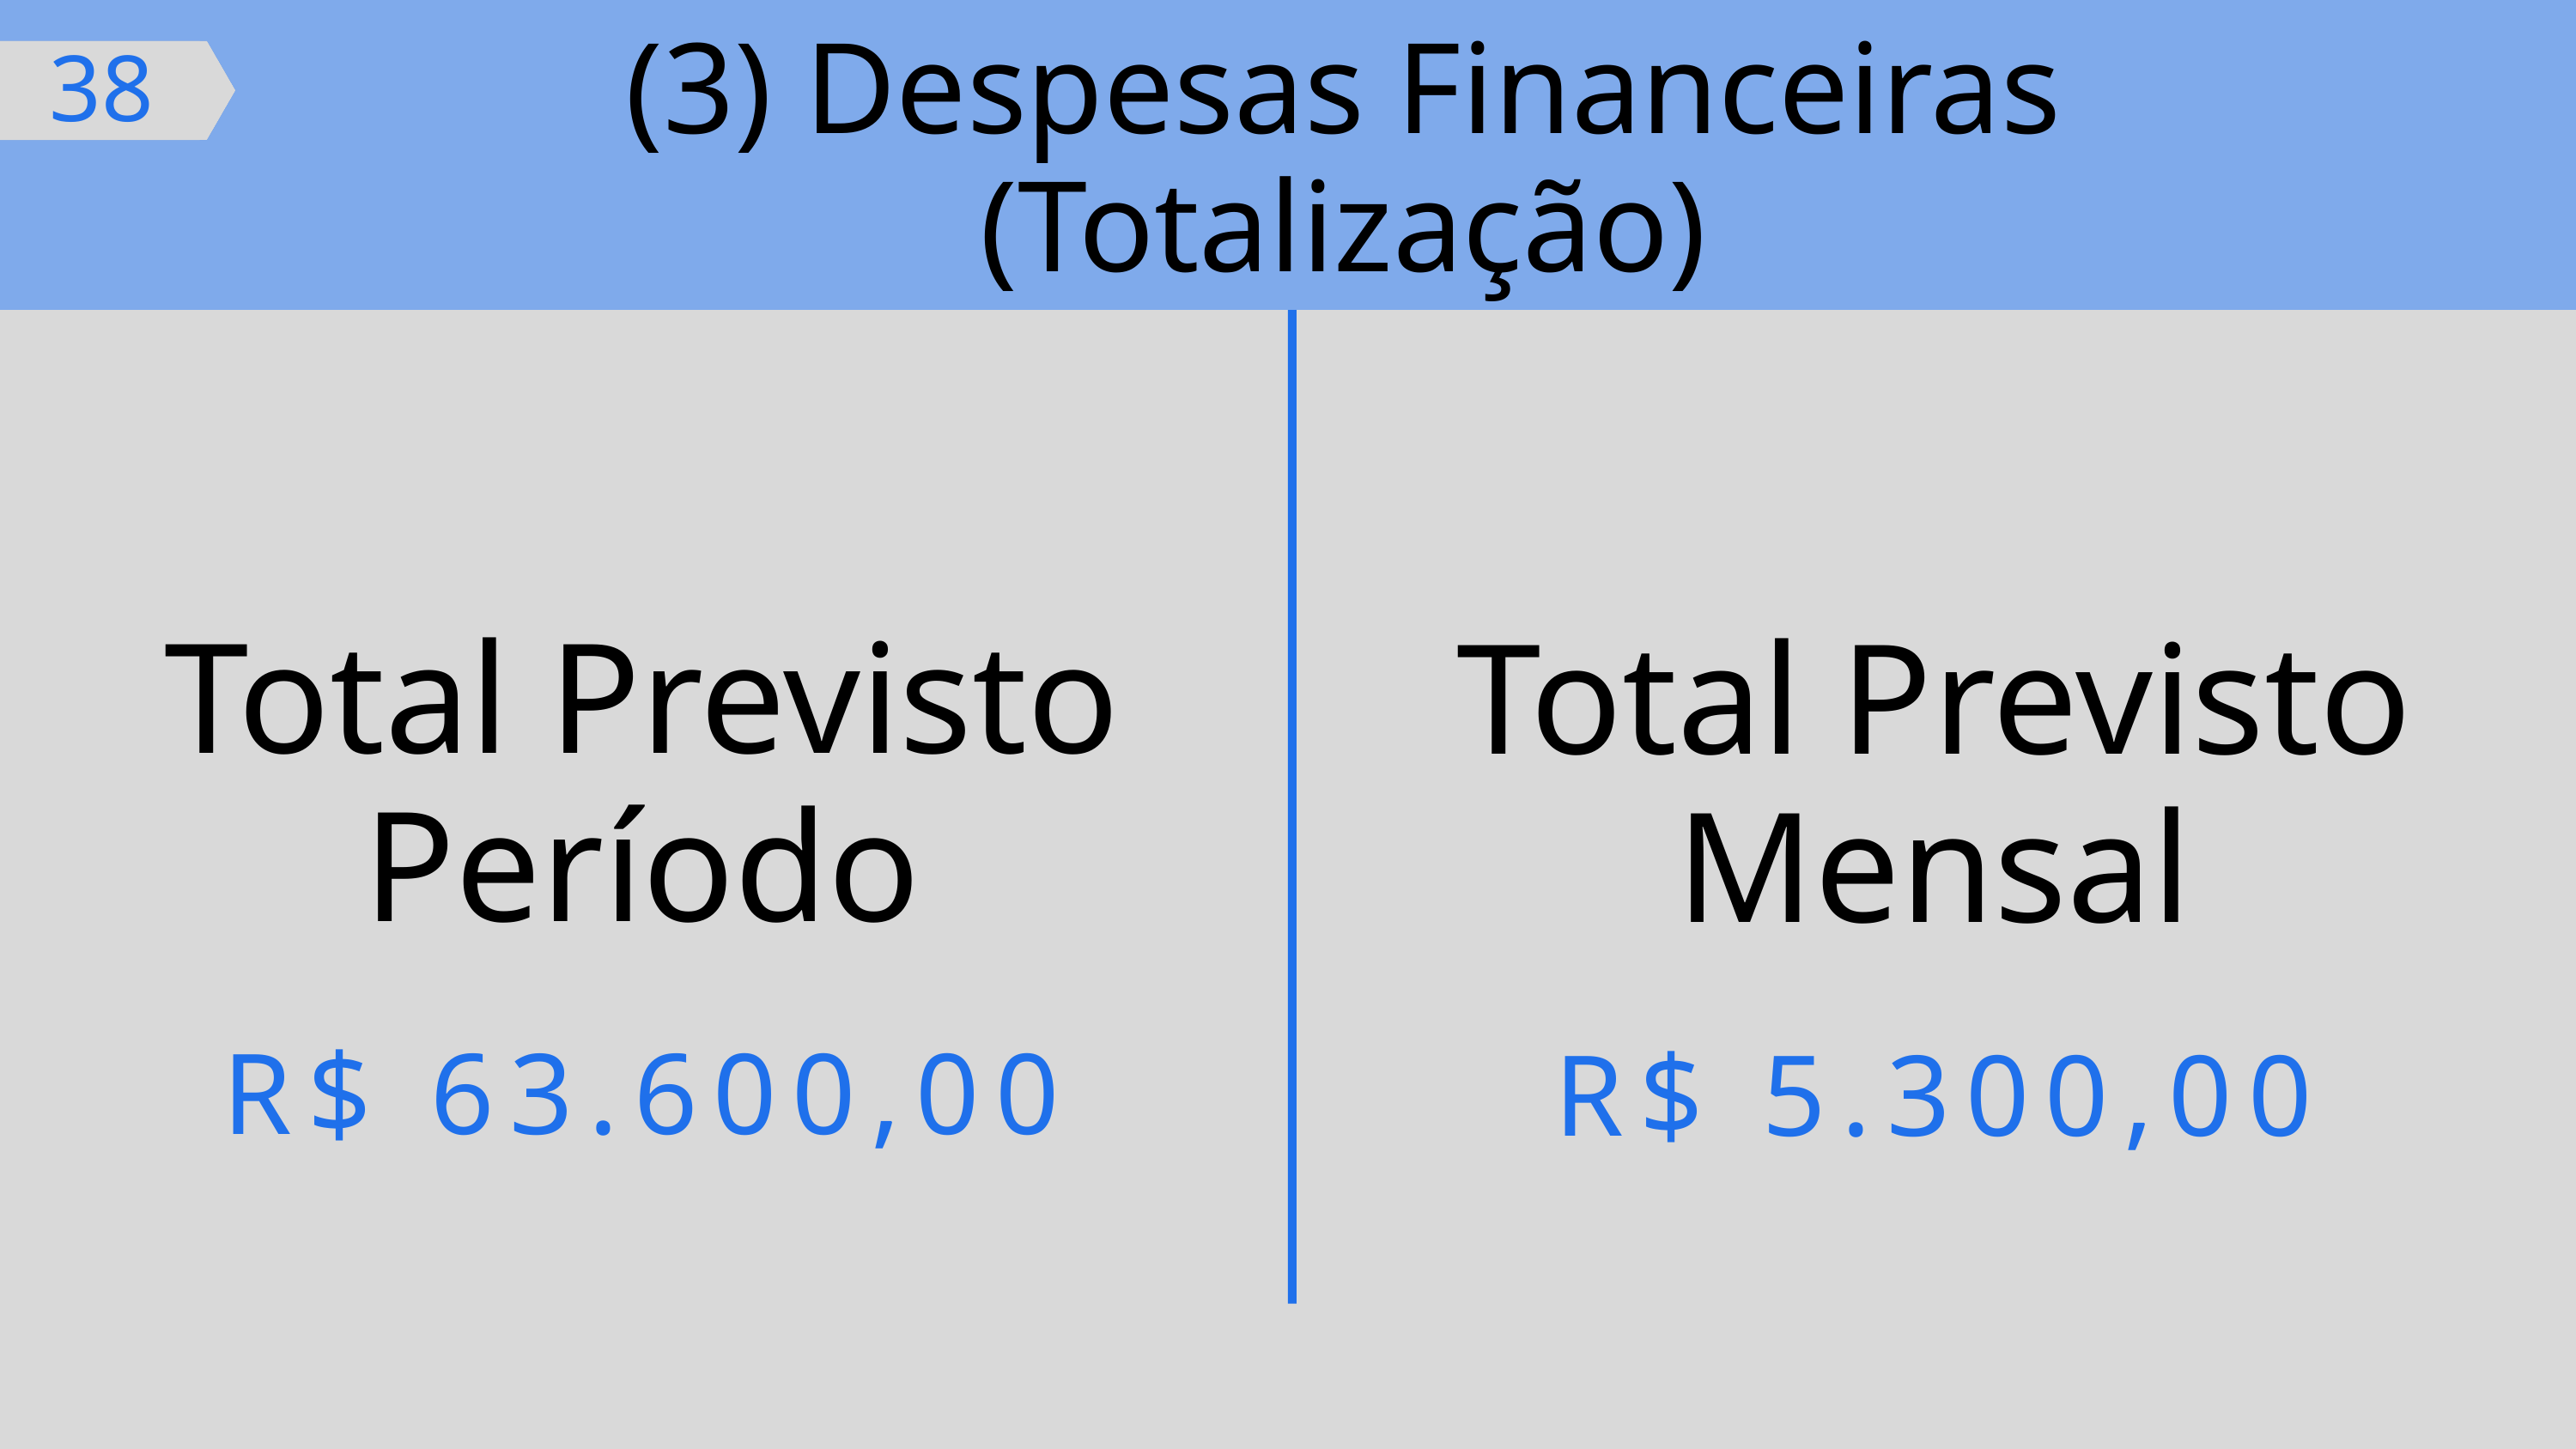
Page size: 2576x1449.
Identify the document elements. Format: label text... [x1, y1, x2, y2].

text_box [0, 0, 2576, 310]
text_box [1287, 310, 1297, 1304]
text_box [1413, 615, 2454, 1152]
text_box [0, 40, 236, 141]
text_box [0, 35, 236, 39]
text_box (3) Despesas Financeiras (Totalização) [299, 19, 2389, 297]
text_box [121, 615, 1162, 1151]
